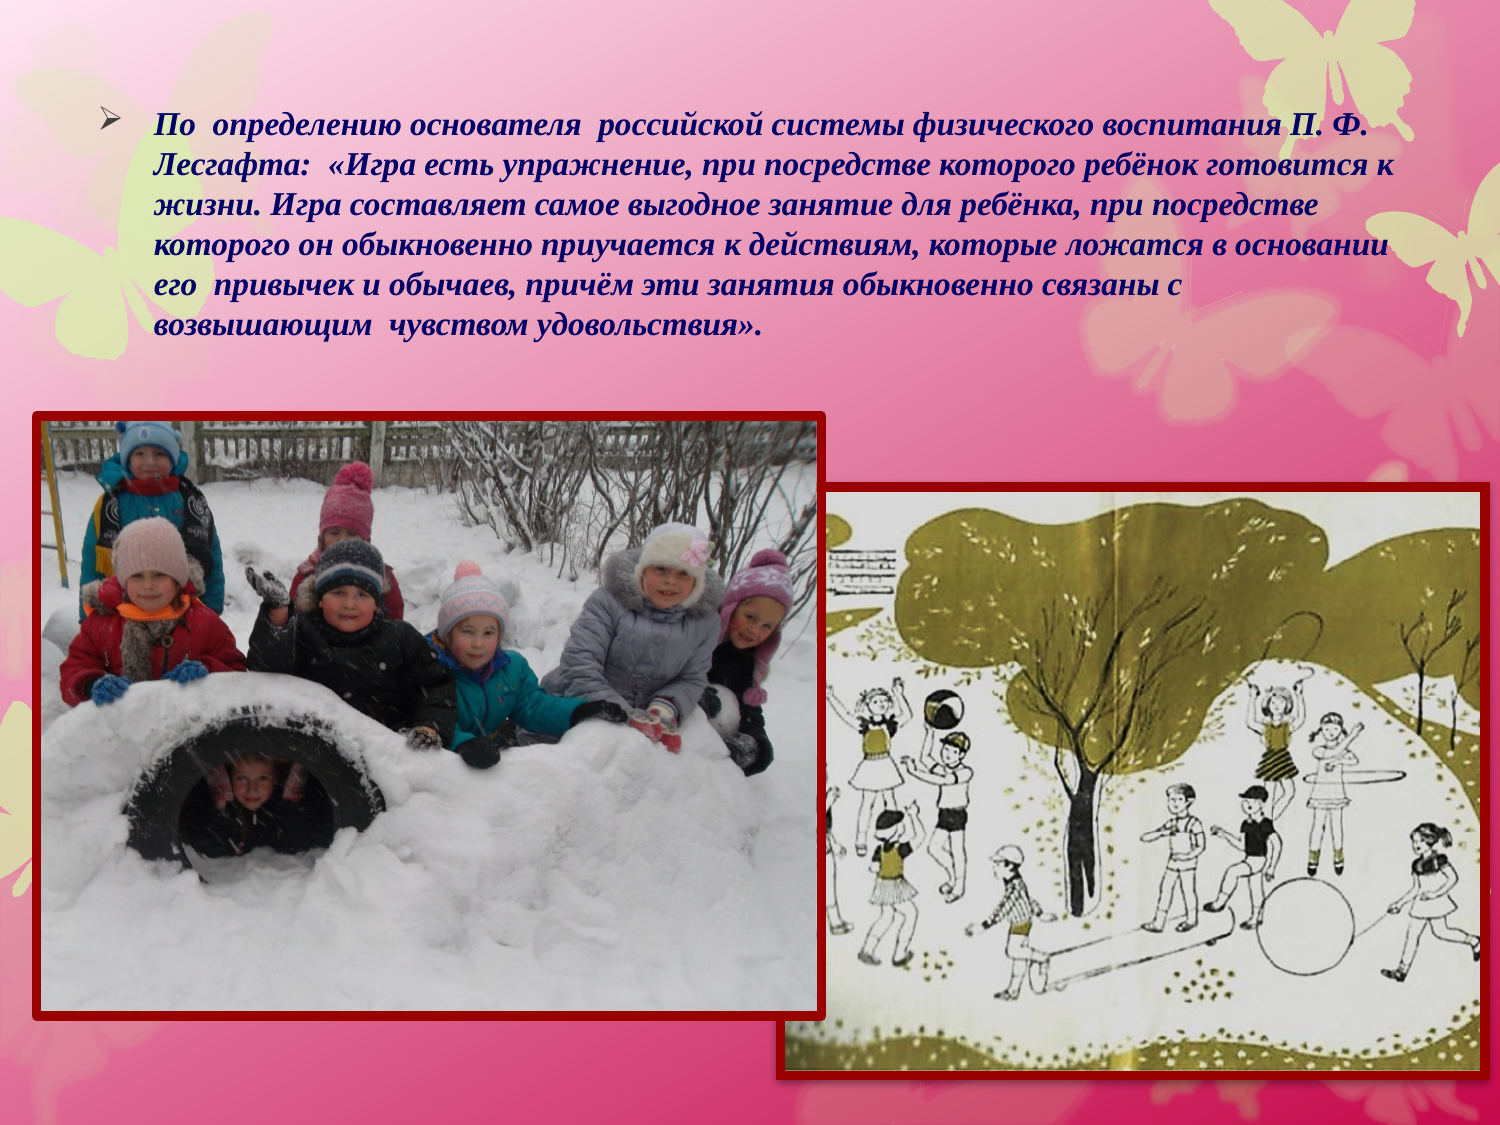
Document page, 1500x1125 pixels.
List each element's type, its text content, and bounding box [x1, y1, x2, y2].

picture [40, 420, 1481, 1072]
list По определению основателя российской системы физического воспитания П. Ф. Лесгафта: «Игра есть упражнение, при посредстве которого ребёнок готовится к жизни. Игра составляет самое выгодное занятие для ребёнка, при посредстве которого он обыкновенно приучается к действиям, которые ложатся в основании его привычек и обычаев, причём эти занятия обыкновенно связаны с возвышающим чувством удовольствия». [82, 86, 1425, 480]
